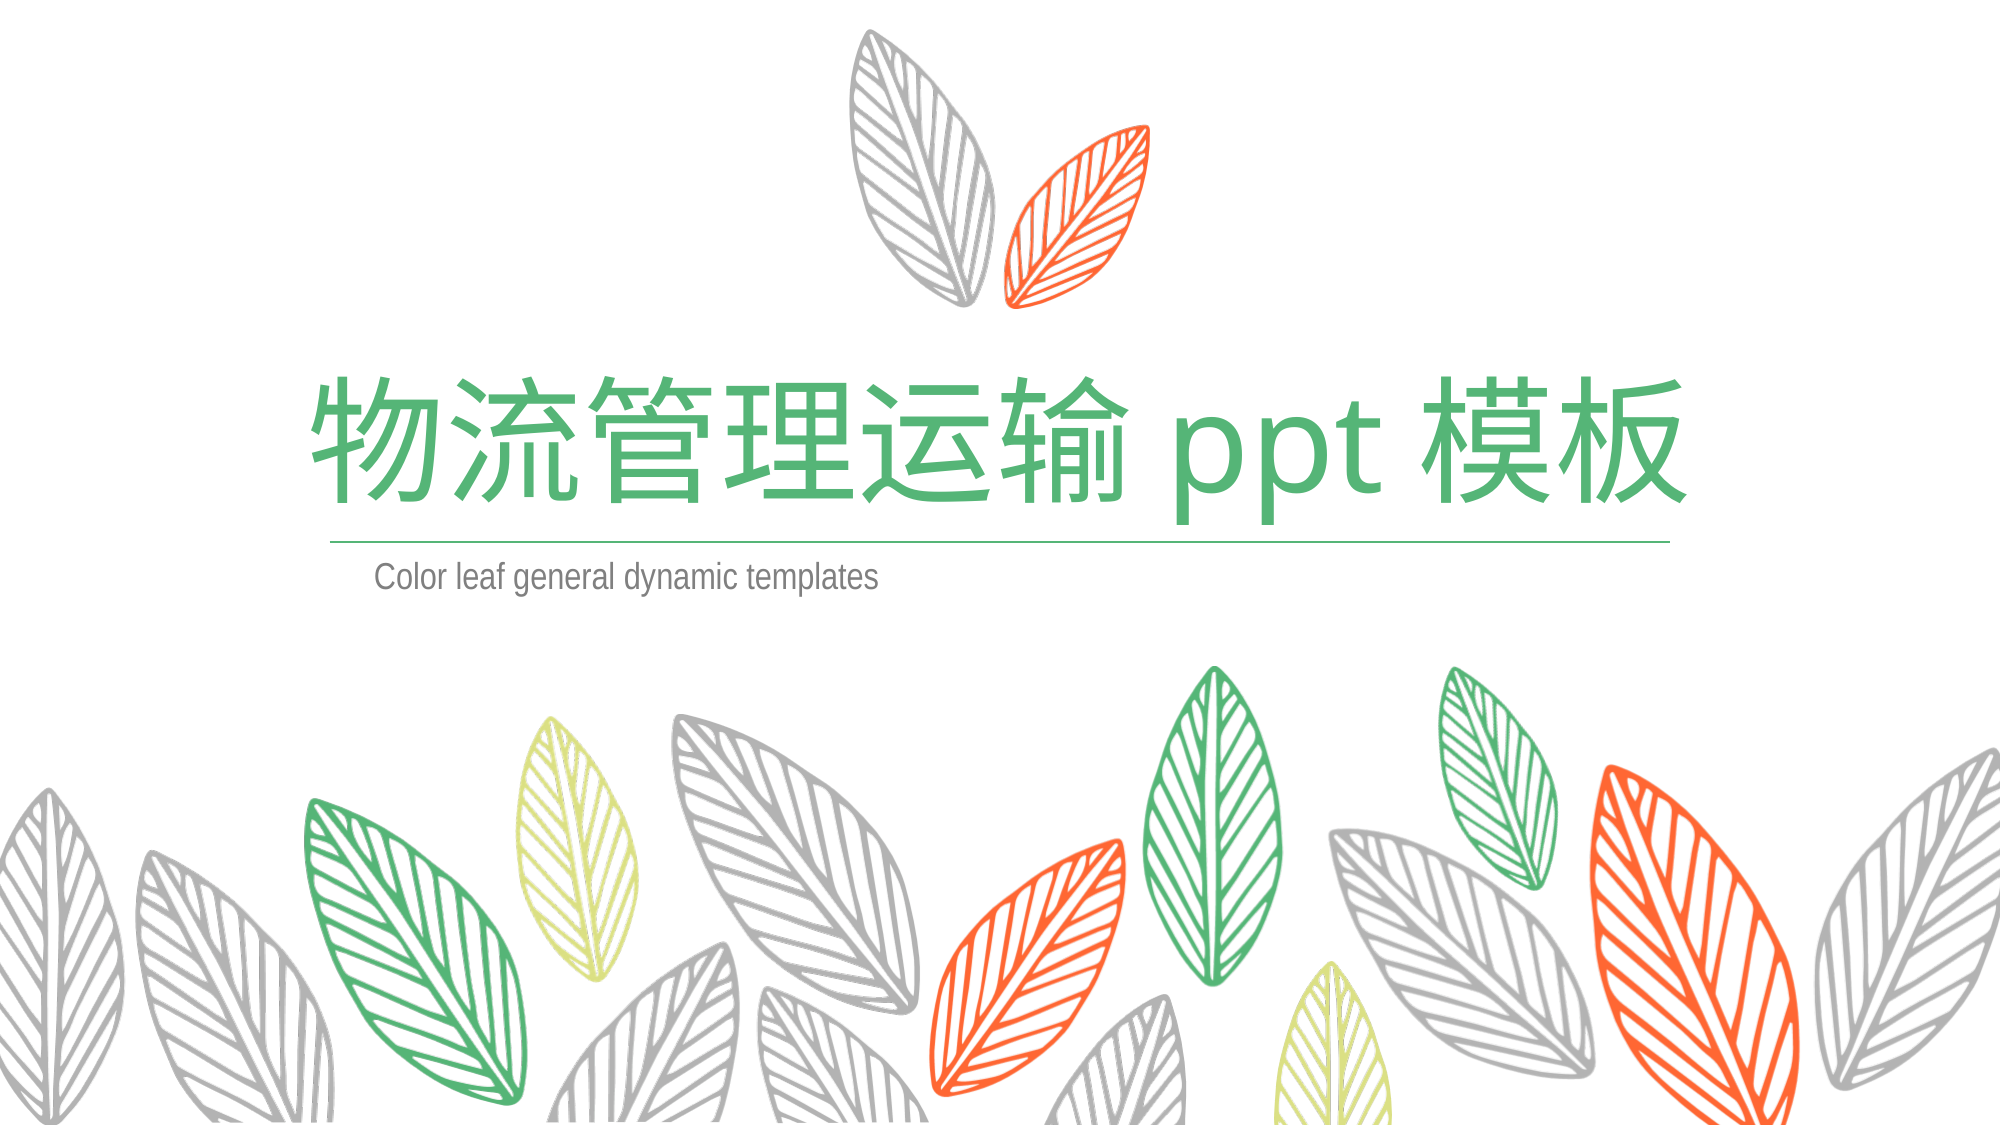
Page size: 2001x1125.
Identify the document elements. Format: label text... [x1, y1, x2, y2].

text_box 物流管理运输ppt模板 [114, 347, 1886, 528]
text_box Color leaf general dynamic templates [359, 544, 1641, 605]
picture [849, 29, 1150, 309]
picture [0, 647, 2000, 1125]
